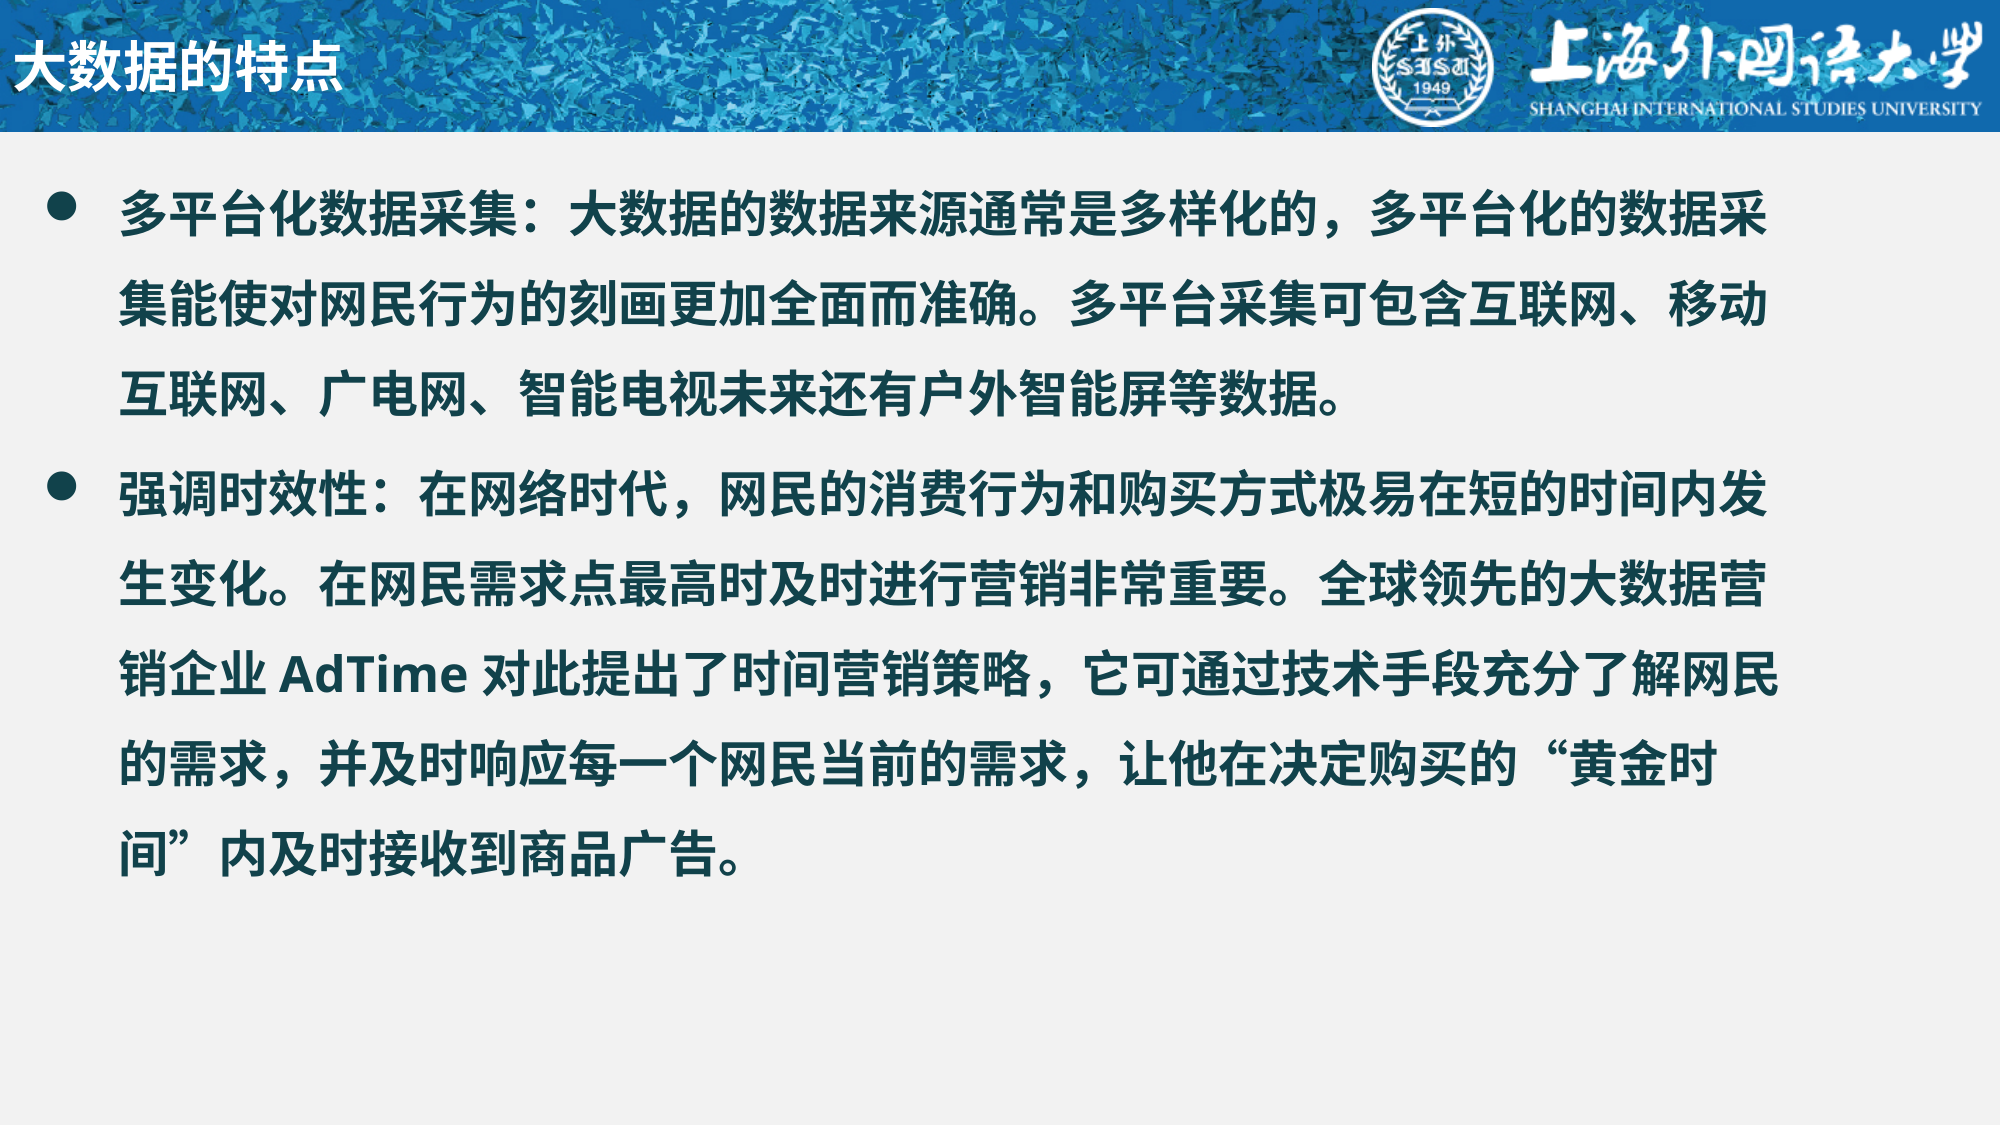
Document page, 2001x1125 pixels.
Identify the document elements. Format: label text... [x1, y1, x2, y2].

title 大数据的特点 [0, 0, 1998, 132]
list 多平台化数据采集：大数据的数据来源通常是多样化的，多平台化的数据采集能使对网民行为的刻画更加全面而准确。多平台采集可包含互联网、移动互联网、广电网、智能电视未来还有户外智能屏等数据。 强调时效性：在网络时代，网民的消费行为和购买方式极易在短的时间内发生变化。在网民需求点最高时及时进行营销非常重要。全球领先的大数据营销企业AdTime对此提出了时间营销策略，它可通过技术手段充分了解网民的需求，并及时响应每一个网民当前的需求，让他在决定购买的“黄金时间”内及时接收到商品广告。 [28, 145, 1829, 888]
